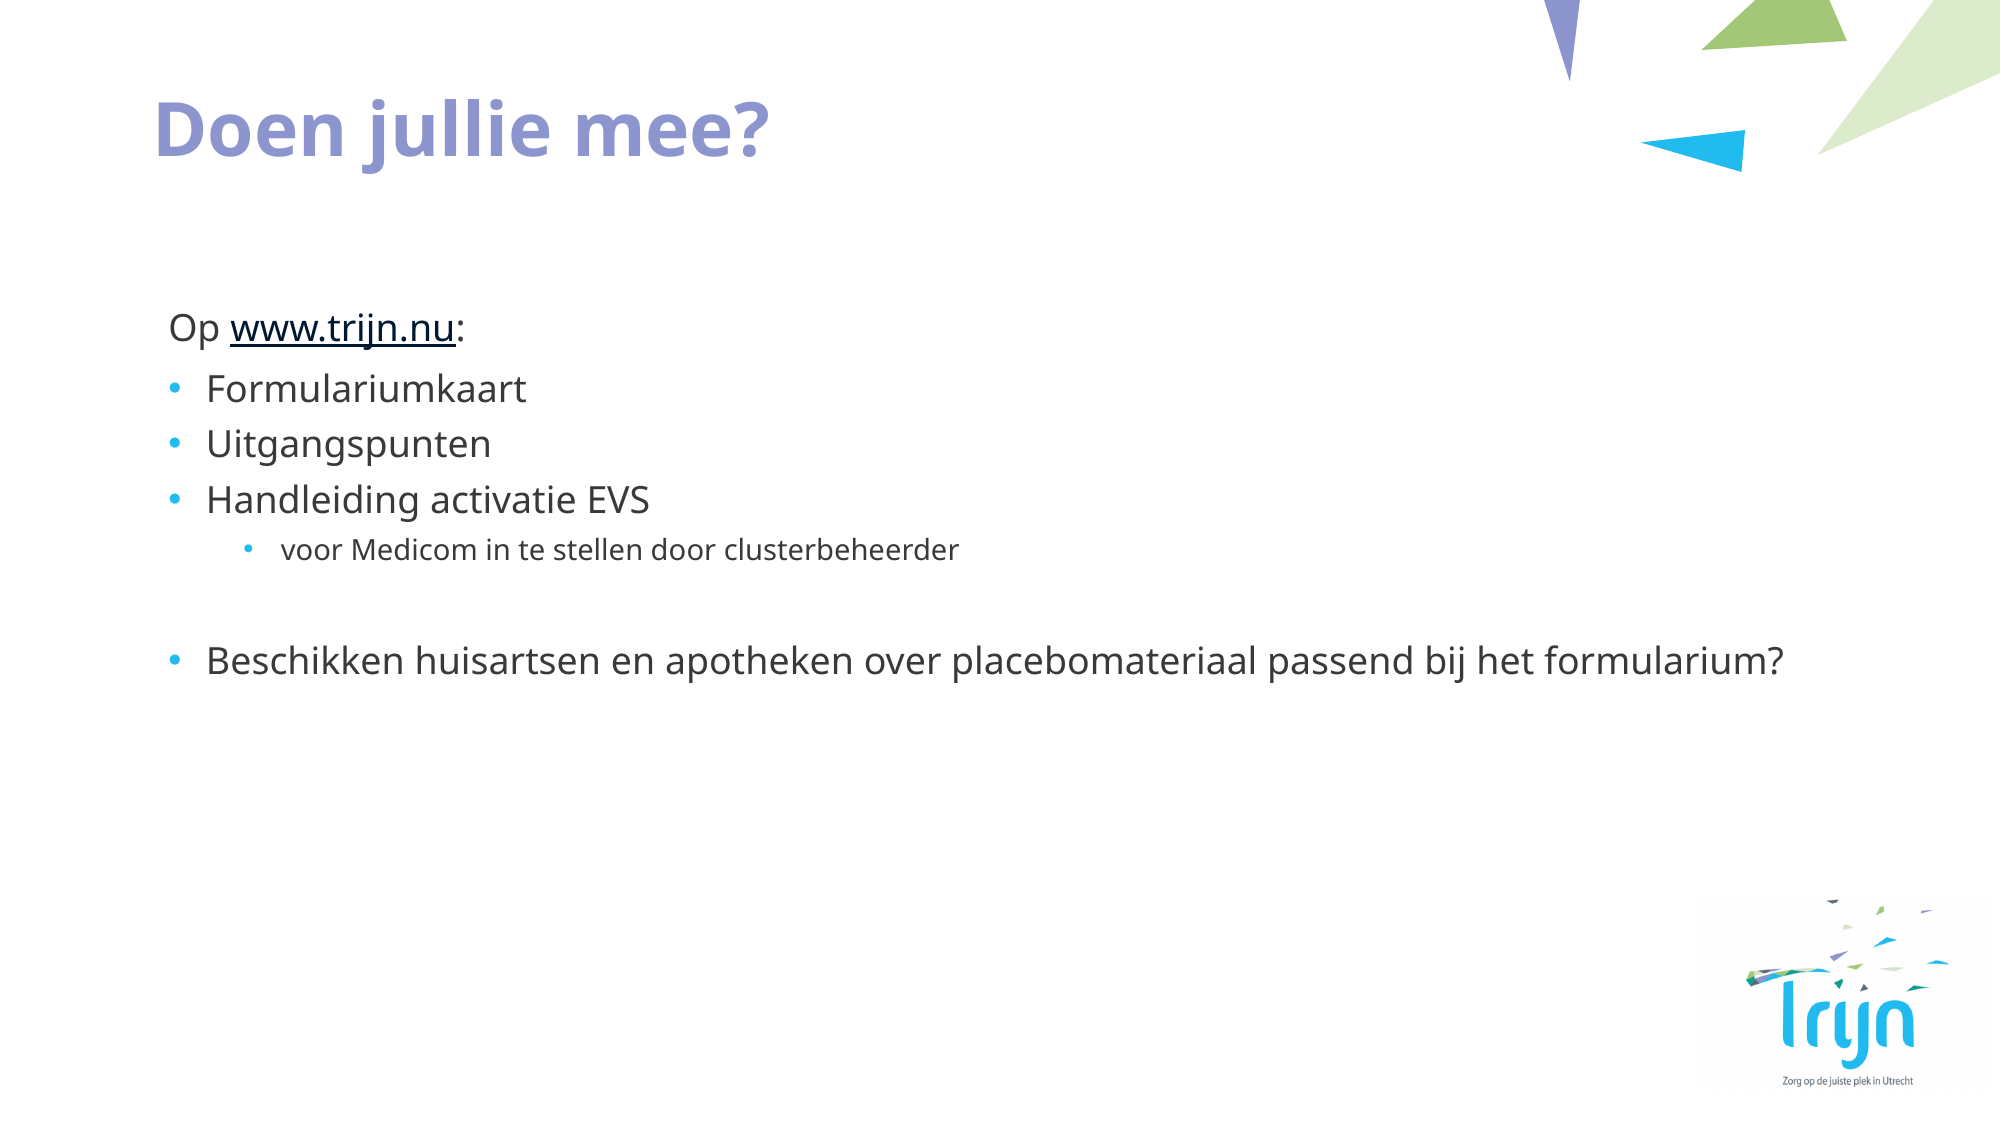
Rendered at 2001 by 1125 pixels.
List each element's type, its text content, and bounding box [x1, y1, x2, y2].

text_box [1640, 128, 1747, 174]
text_box [1542, 0, 1581, 83]
list Op www.trijn.nu: Formulariumkaart Uitgangspunten Handleiding activatie EVS voor Medicom in te stellen door clusterbeheerder Beschikken huisartsen en apotheken over placebomateriaal passend bij het formularium? [78, 240, 1819, 1049]
picture [1698, 892, 1995, 1092]
text_box [1698, 0, 1849, 52]
text_box [1816, 0, 2000, 157]
title Doen jullie mee? [137, 23, 1863, 241]
